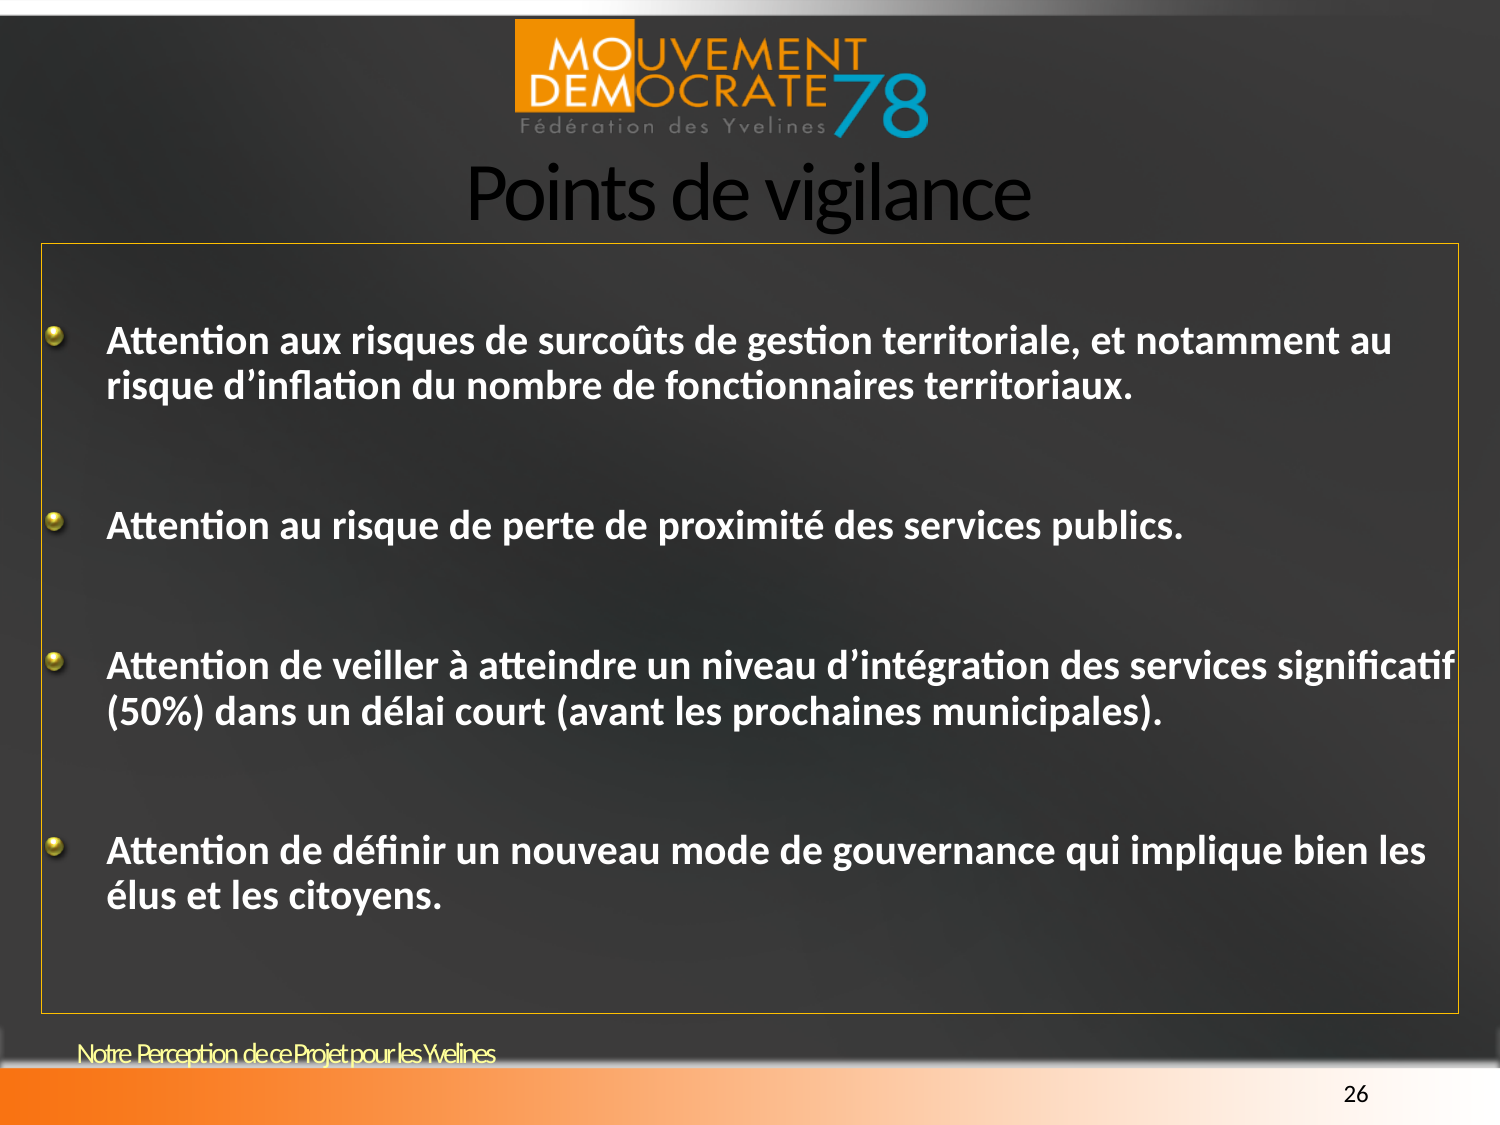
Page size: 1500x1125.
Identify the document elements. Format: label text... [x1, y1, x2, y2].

title Points de vigilance [17, 149, 1483, 258]
list Attention aux risques de surcoûts de gestion territoriale, et notamment au risque d’inflation du nombre de fonctionnaires territoriaux. Attention au risque de perte de proximité des services publics. Attention de veiller à atteindre un niveau d’intégration des services significatif (50%) dans un délai court (avant les prochaines municipales). Attention de définir un nouveau mode de gouvernance qui implique bien les élus et les citoyens. [41, 243, 1459, 1014]
picture [0, 0, 1500, 1125]
text_box Notre Perception de ce Projet pour les Yvelines [76, 1038, 1380, 1071]
